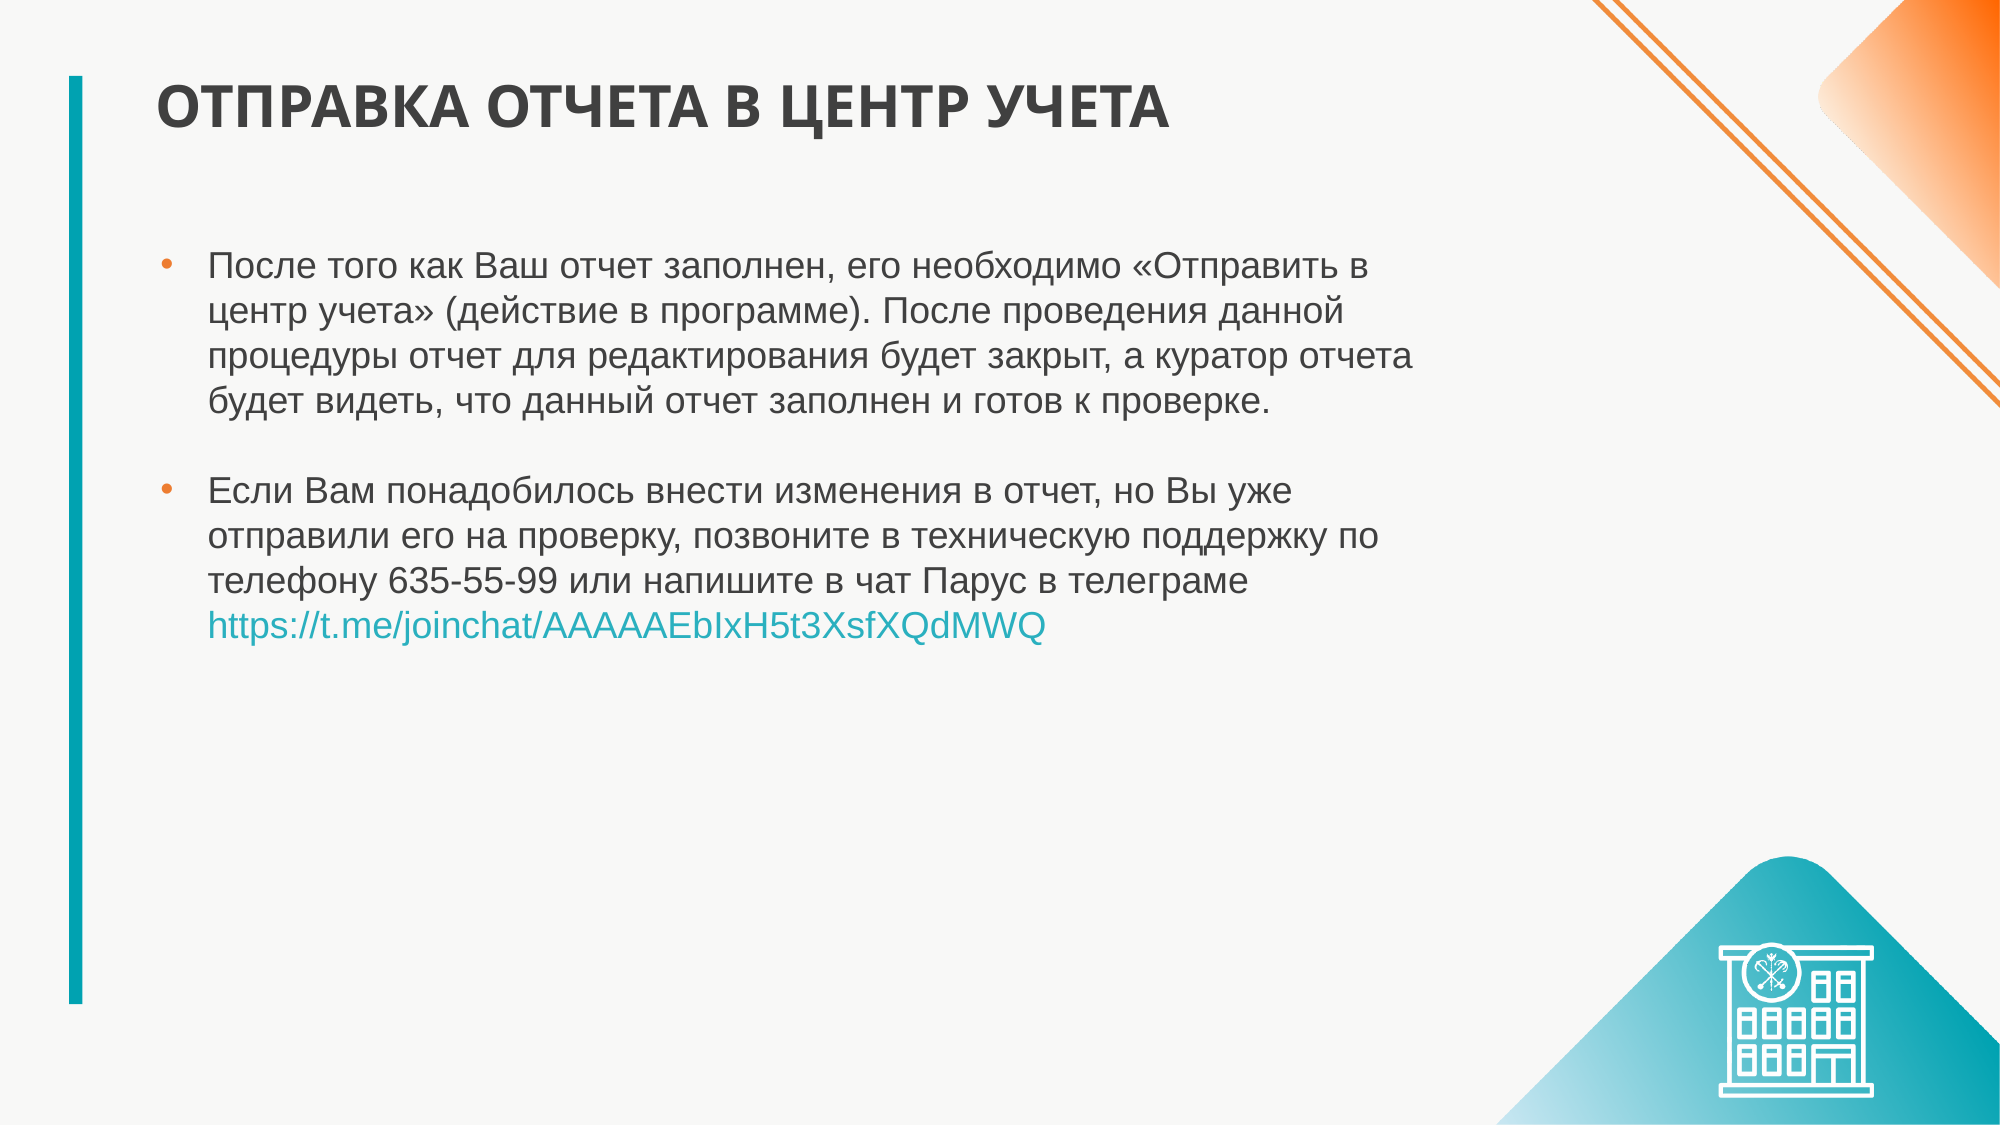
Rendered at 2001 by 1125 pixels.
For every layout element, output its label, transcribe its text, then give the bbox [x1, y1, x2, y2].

picture [1495, 856, 2000, 1125]
text_box [68, 75, 83, 1005]
picture [1591, 0, 2000, 409]
text_box Отправка отчета в центр учета [140, 62, 1338, 147]
text_box После того как Ваш отчет заполнен, его необходимо «Отправить в центр учета» (действие в программе). После проведения данной процедуры отчет для редактирования будет закрыт, а куратор отчета будет видеть, что данный отчет заполнен и готов к проверке. Если Вам понадобилось внести изменения в отчет, но Вы уже отправили его на проверку, позвоните в техническую поддержку по телефону 635-55-99 или напишите в чат Парус в телеграме https://t.me/joinchat/AAAAAEbIxH5t3XsfXQdMWQ [145, 233, 1450, 654]
